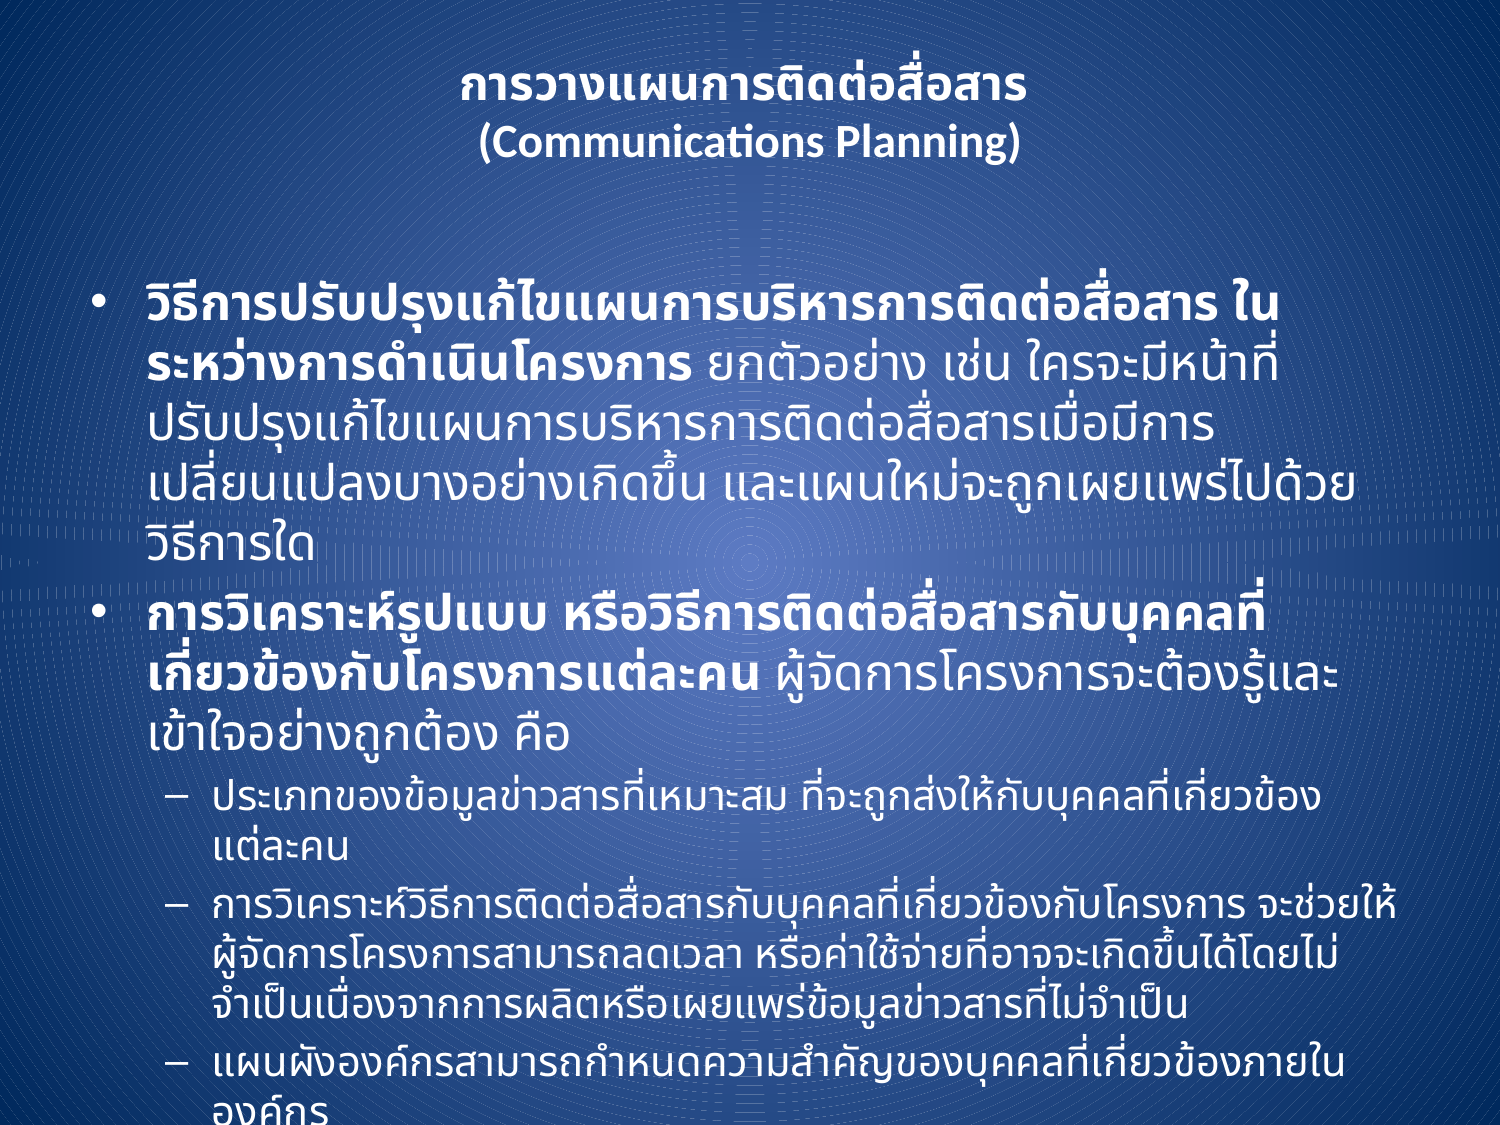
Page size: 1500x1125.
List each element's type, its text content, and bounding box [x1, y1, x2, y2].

title การวางแผนการติดต่อสื่อสาร (Communications Planning) [75, 45, 1425, 233]
list วิธีการปรับปรุงแก้ไขแผนการบริหารการติดต่อสื่อสาร ในระหว่างการดำเนินโครงการ ยกตัวอย่าง เช่น ใครจะมีหน้าที่ปรับปรุงแก้ไขแผนการบริหารการติดต่อสื่อสารเมื่อมีการเปลี่ยนแปลงบางอย่างเกิดขึ้น และแผนใหม่จะถูกเผยแพร่ไปด้วยวิธีการใด การวิเคราะห์รูปแบบ หรือวิธีการติดต่อสื่อสารกับบุคคลที่เกี่ยวข้องกับโครงการแต่ละคน ผู้จัดการโครงการจะต้องรู้และเข้าใจอย่างถูกต้อง คือ ประเภทของข้อมูลข่าวสารที่เหมาะสม ที่จะถูกส่งให้กับบุคคลที่เกี่ยวข้องแต่ละคน การวิเคราะห์วิธีการติดต่อสื่อสารกับบุคคลที่เกี่ยวข้องกับโครงการ จะช่วยให้ผู้จัดการโครงการสามารถลดเวลา หรือค่าใช้จ่ายที่อาจจะเกิดขึ้นได้โดยไม่จำเป็นเนื่องจากการผลิตหรือเผยแพร่ข้อมูลข่าวสารที่ไม่จำเป็น แผนผังองค์กรสามารถกำหนดความสำคัญของบุคคลที่เกี่ยวข้องภายในองค์กร ผู้จัดการโครงการต้องจะคำนึงถึงบุคคลที่เกี่ยวข้องที่อยู่ภายนอกองค์กรด้วย เช่น ลูกค้า ผู้บริหารระดับสูงของลูกค้า และผู้รับเหมาย่อย เป็นต้น [75, 262, 1425, 1005]
